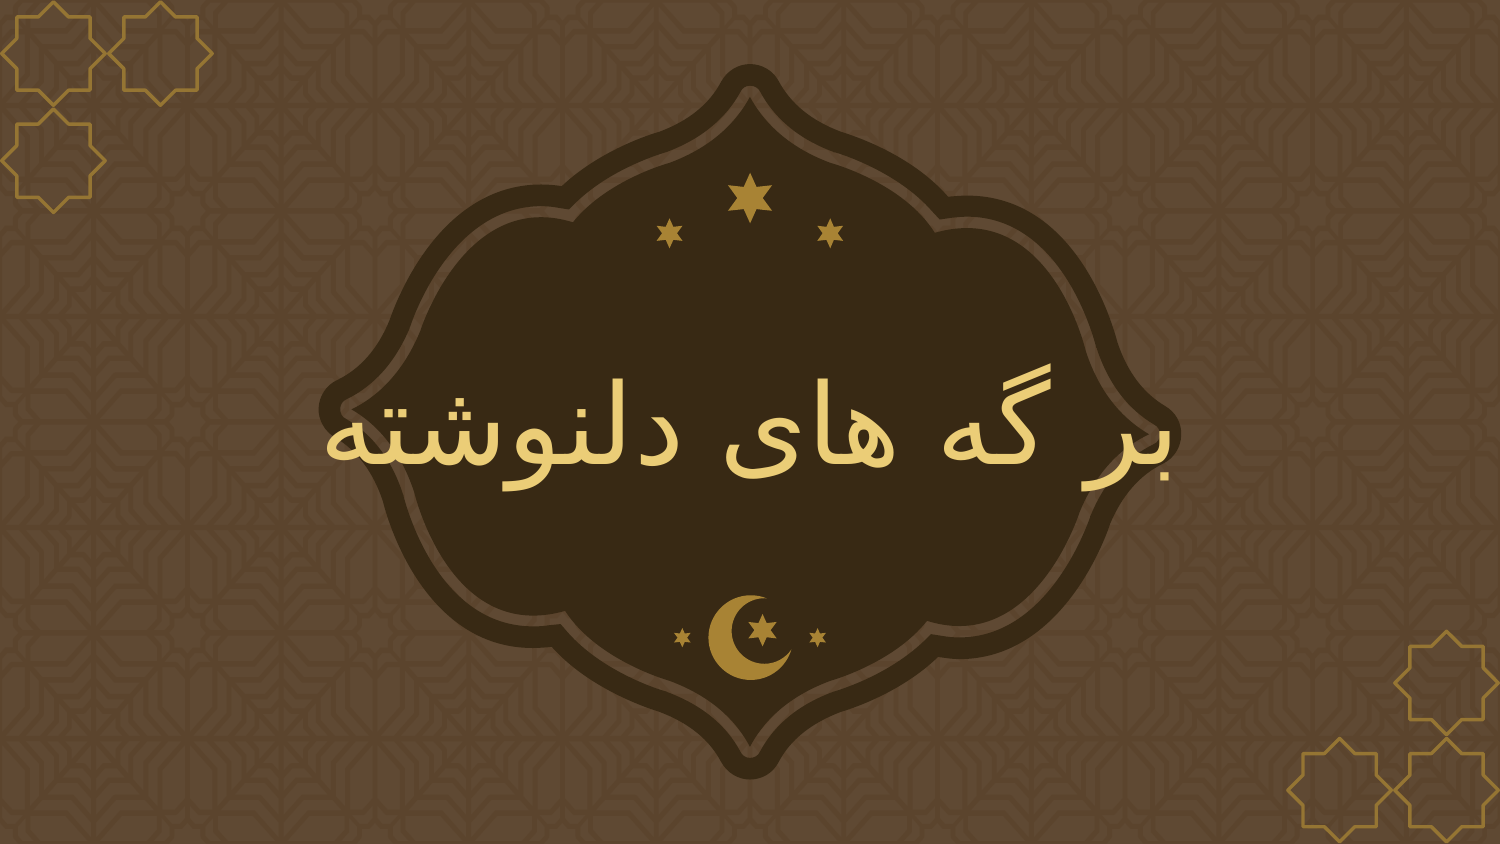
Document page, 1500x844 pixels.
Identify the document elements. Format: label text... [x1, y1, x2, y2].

title بر گه های دلنوشته [298, 258, 1202, 614]
